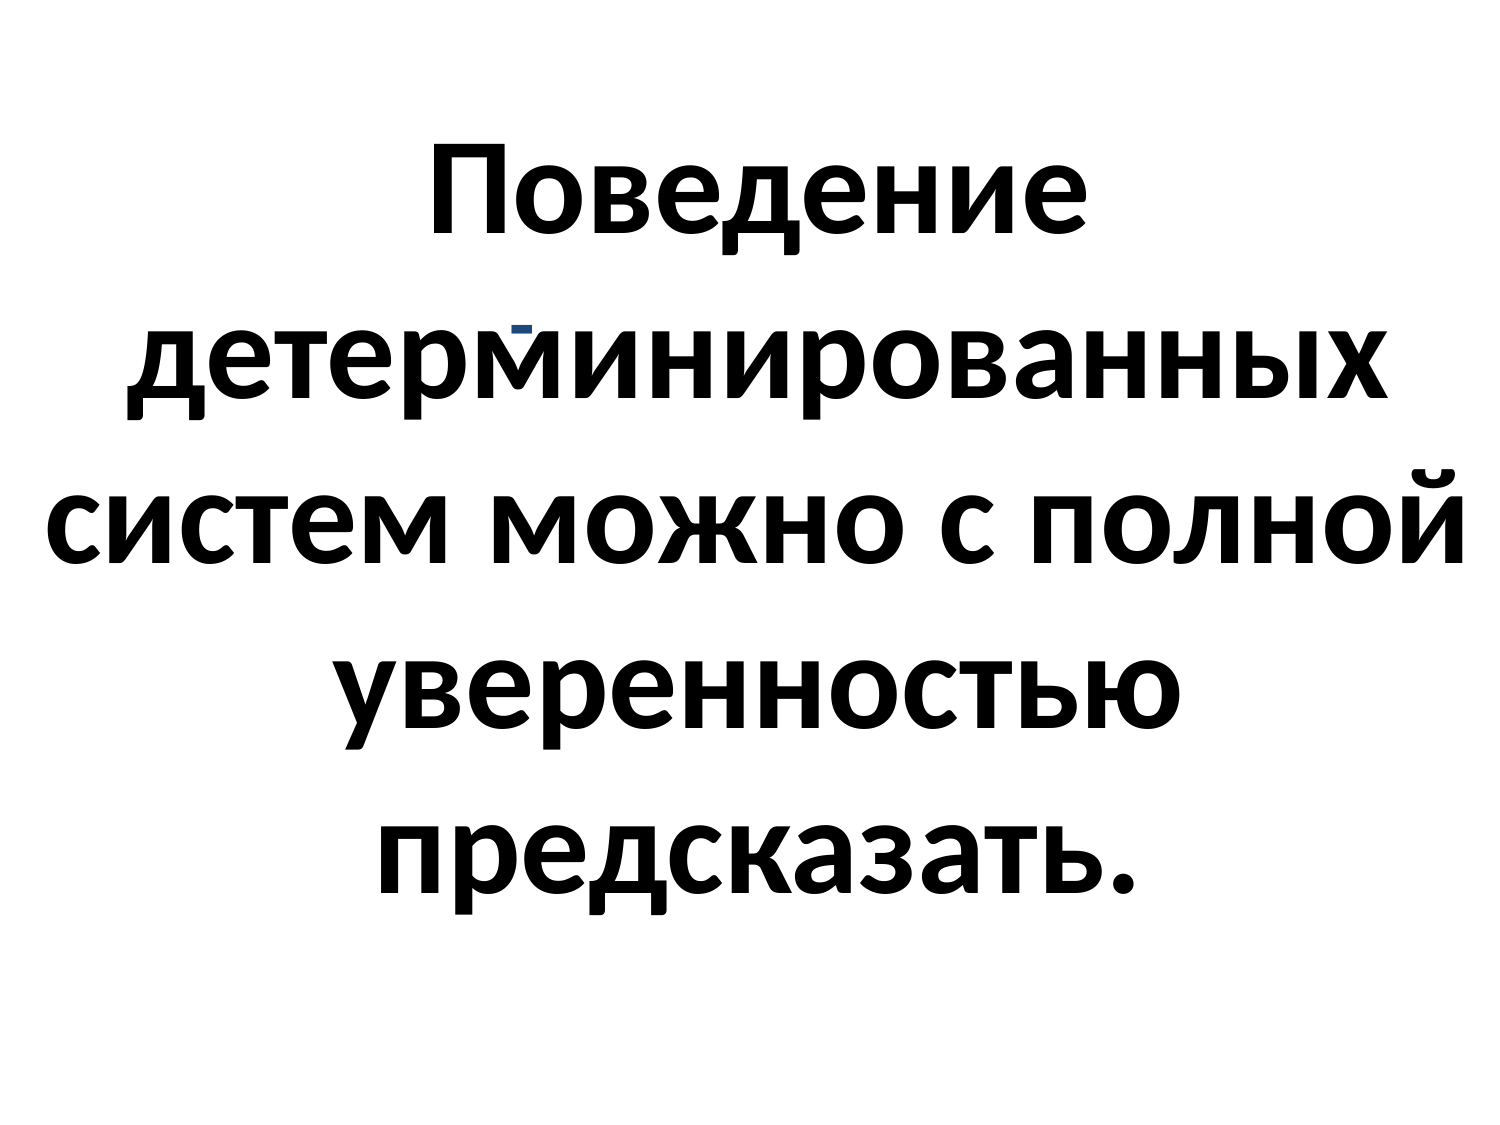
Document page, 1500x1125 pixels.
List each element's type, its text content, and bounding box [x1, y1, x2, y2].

list - [194, 262, 1425, 1005]
title Поведение детерминированных систем можно с полной уверенностью предсказать. [17, 54, 1500, 962]
